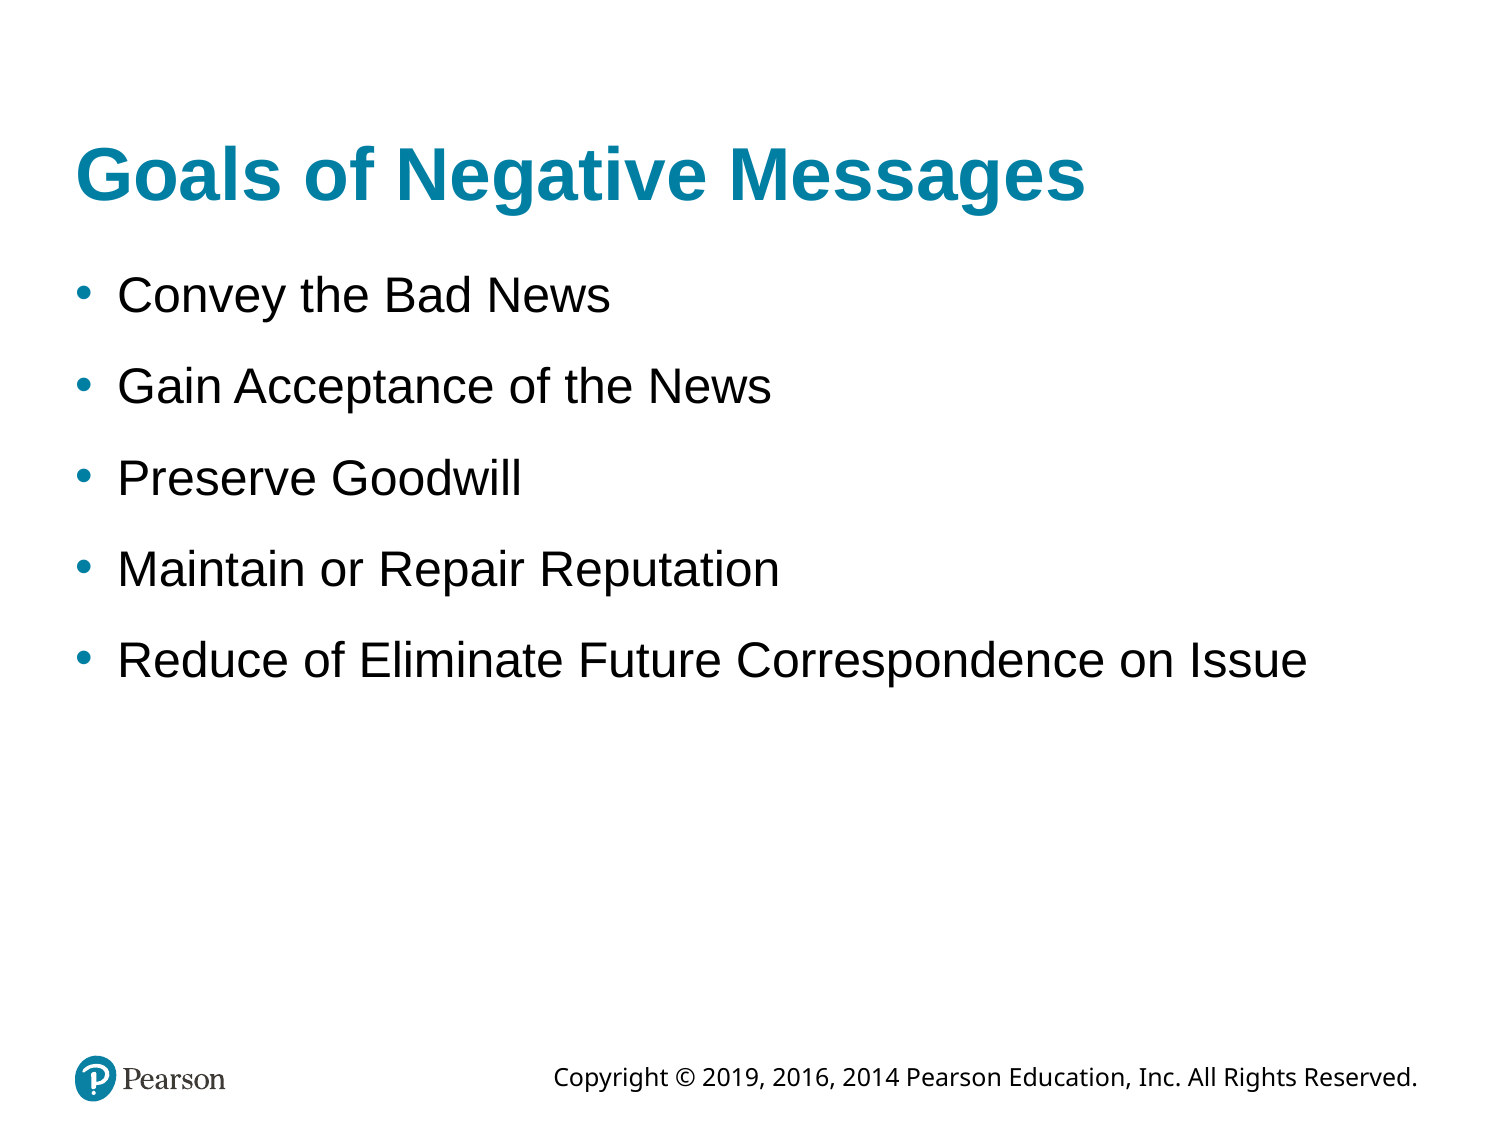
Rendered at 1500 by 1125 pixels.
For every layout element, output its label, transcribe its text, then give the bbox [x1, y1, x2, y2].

title Goals of Negative Messages [75, 35, 1425, 216]
list Convey the Bad News Gain Acceptance of the News Preserve Goodwill Maintain or Repair Reputation Reduce of Eliminate Future Correspondence on Issue [75, 262, 1425, 713]
